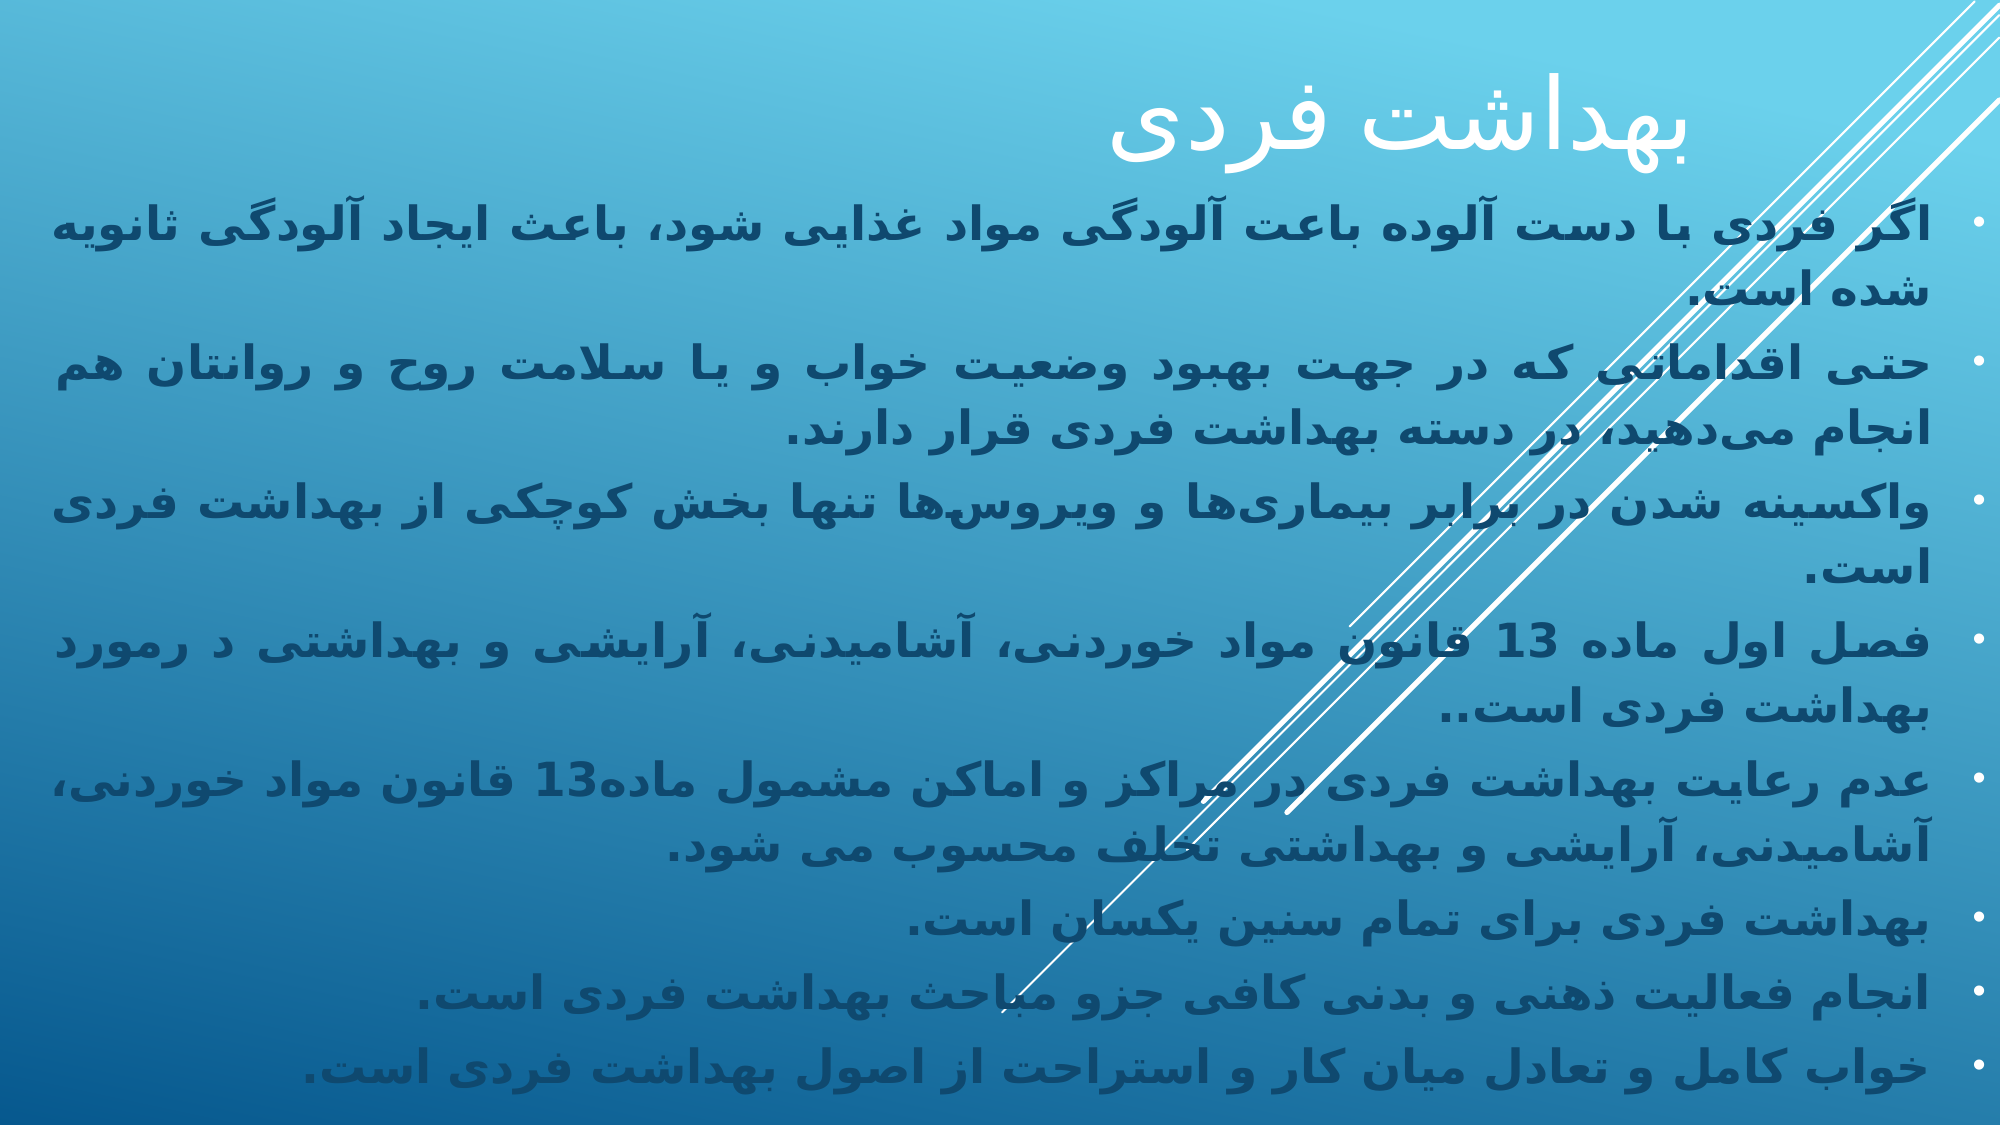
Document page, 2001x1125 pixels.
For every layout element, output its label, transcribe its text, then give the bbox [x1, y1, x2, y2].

subtitle اگر فردی با دست آلوده باعت آلودگی مواد غذایی شود، باعث ایجاد آلودگی ثانویه شده است. حتی اقداماتی که در جهت بهبود وضعیت خواب و یا سلامت روح و روانتان هم انجام می‌دهید، در دسته ‌بهداشت فردی قرار دارند. واکسینه شدن در برابر بیماری‌ها و ویروس‌ها تنها بخش کوچکی از بهداشت فردی است. فصل اول ماده 13 قانون مواد خوردنی، آشامیدنی، آرایشی و بهداشتی د رمورد بهداشت فردی است.. عدم رعایت بهداشت فردی در مراکز و اماکن مشمول ماده13 قانون مواد خوردنی، آشامیدنی، آرایشی و بهداشتی تخلف محسوب می شود. بهداشت فردی برای تمام سنین یکسان است. انجام فعالیت ذهنی و بدنی کافی جزو مباحث بهداشت فردی است. خواب کامل و تعادل میان کار و استراحت از اصول بهداشت فردی است. [34, 177, 2000, 1105]
title بهداشت فردی [209, 13, 1710, 177]
